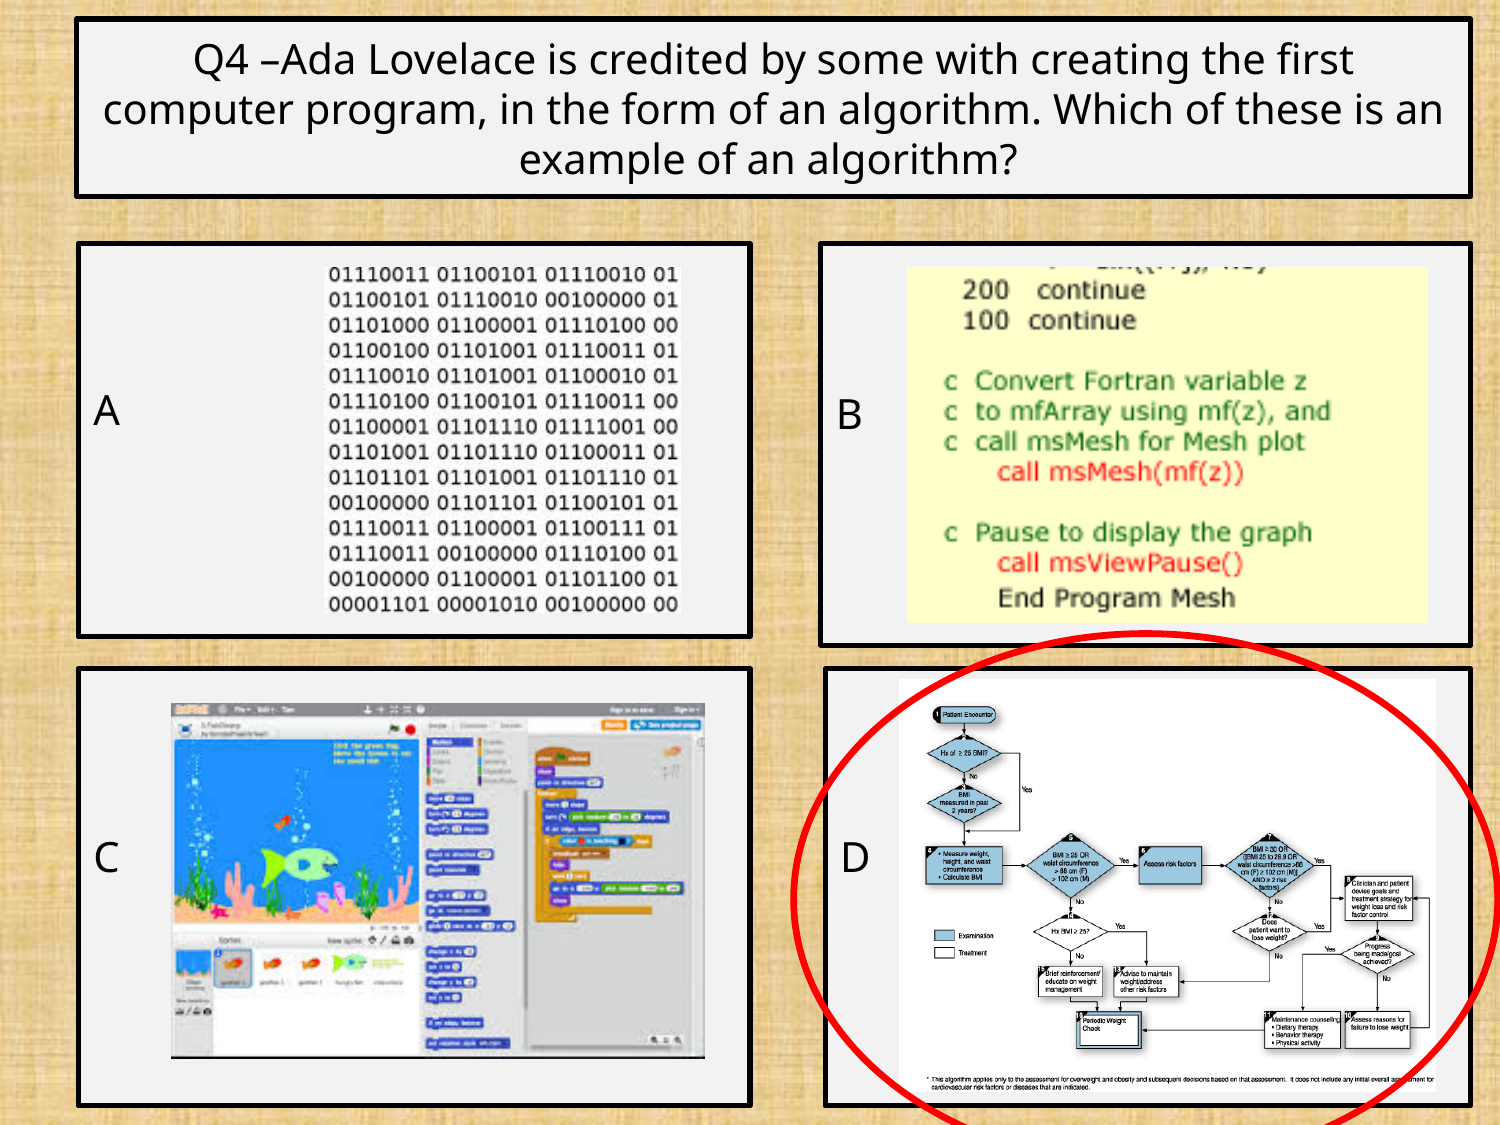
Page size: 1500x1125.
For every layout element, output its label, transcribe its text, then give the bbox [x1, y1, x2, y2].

text_box [1474, 798, 1500, 1000]
text_box [933, 1114, 1358, 1125]
text_box [791, 795, 819, 1003]
text_box Q4 –Ada Lovelace is credited by some with creating the first computer program, in the form of an algorithm. Which of these is an example of an algorithm? [76, 19, 1471, 197]
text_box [824, 668, 1471, 1107]
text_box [77, 668, 751, 1107]
picture [1339, 918, 1500, 1125]
text_box [969, 655, 1323, 667]
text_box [77, 243, 751, 638]
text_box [820, 243, 1471, 646]
picture [0, 0, 1500, 1125]
